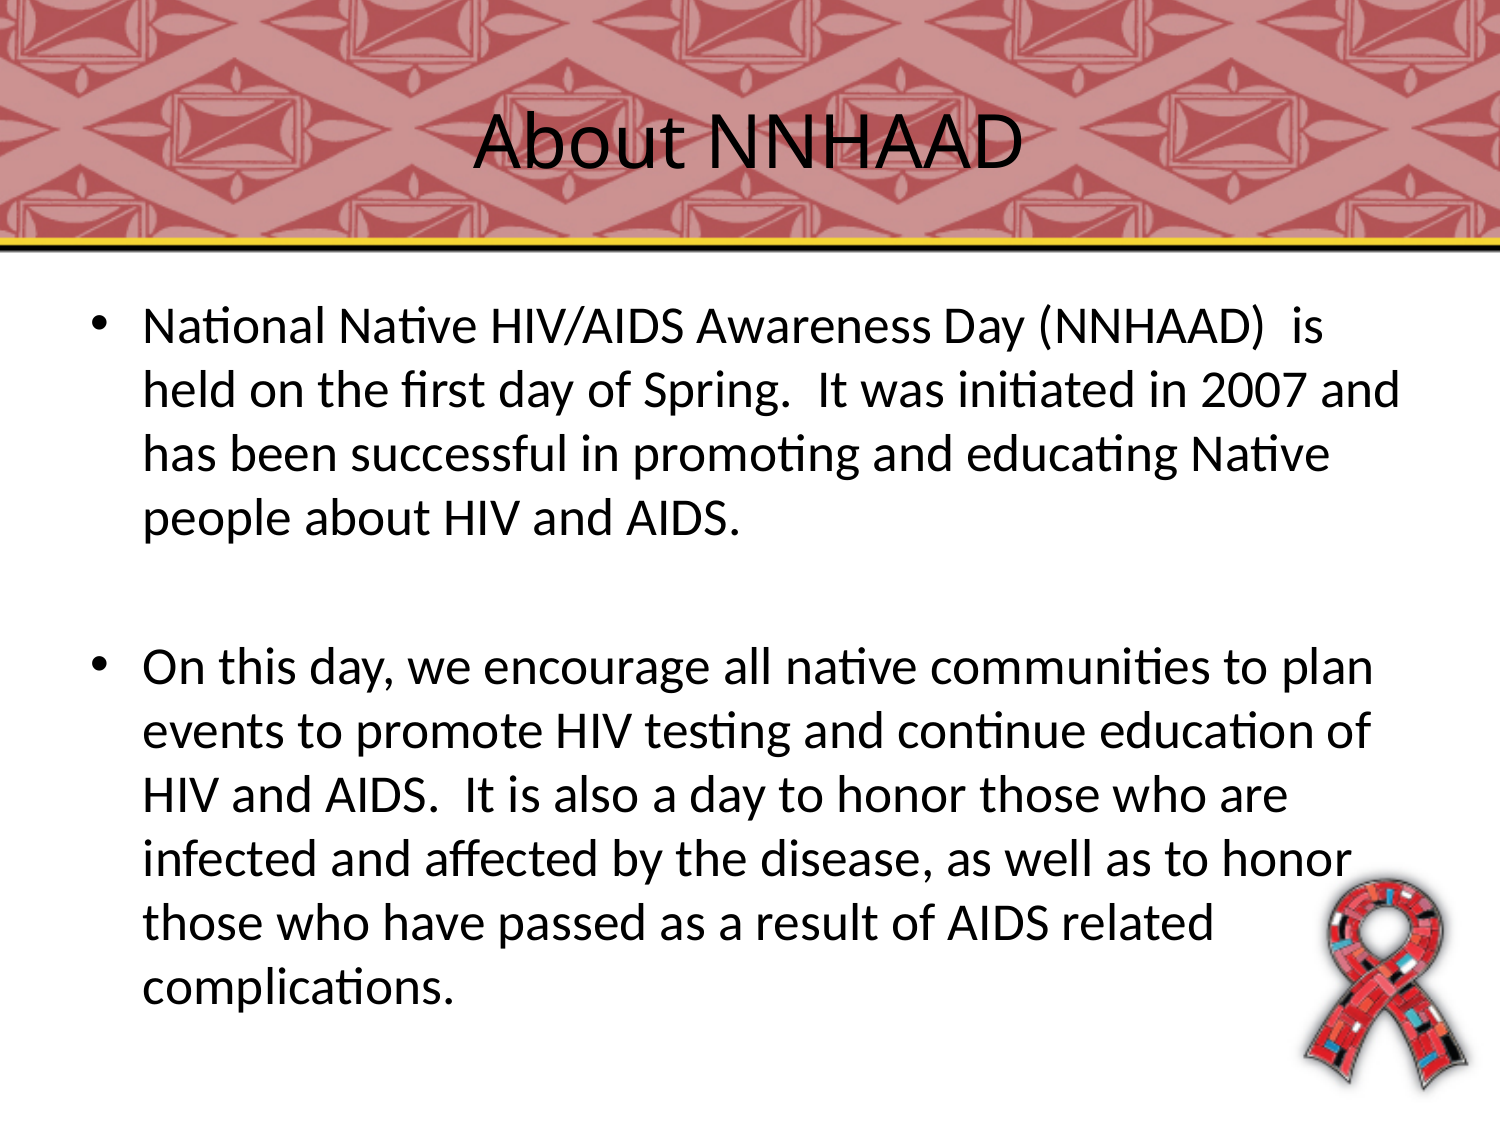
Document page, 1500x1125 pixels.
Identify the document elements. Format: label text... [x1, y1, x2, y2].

picture [0, 0, 1500, 1125]
list National Native HIV/AIDS Awareness Day (NNHAAD) is held on the first day of Spring. It was initiated in 2007 and has been successful in promoting and educating Native people about HIV and AIDS. On this day, we encourage all native communities to plan events to promote HIV testing and continue education of HIV and AIDS. It is also a day to honor those who are infected and affected by the disease, as well as to honor those who have passed as a result of AIDS related complications. [75, 282, 1425, 1025]
title About NNHAAD [75, 45, 1425, 233]
